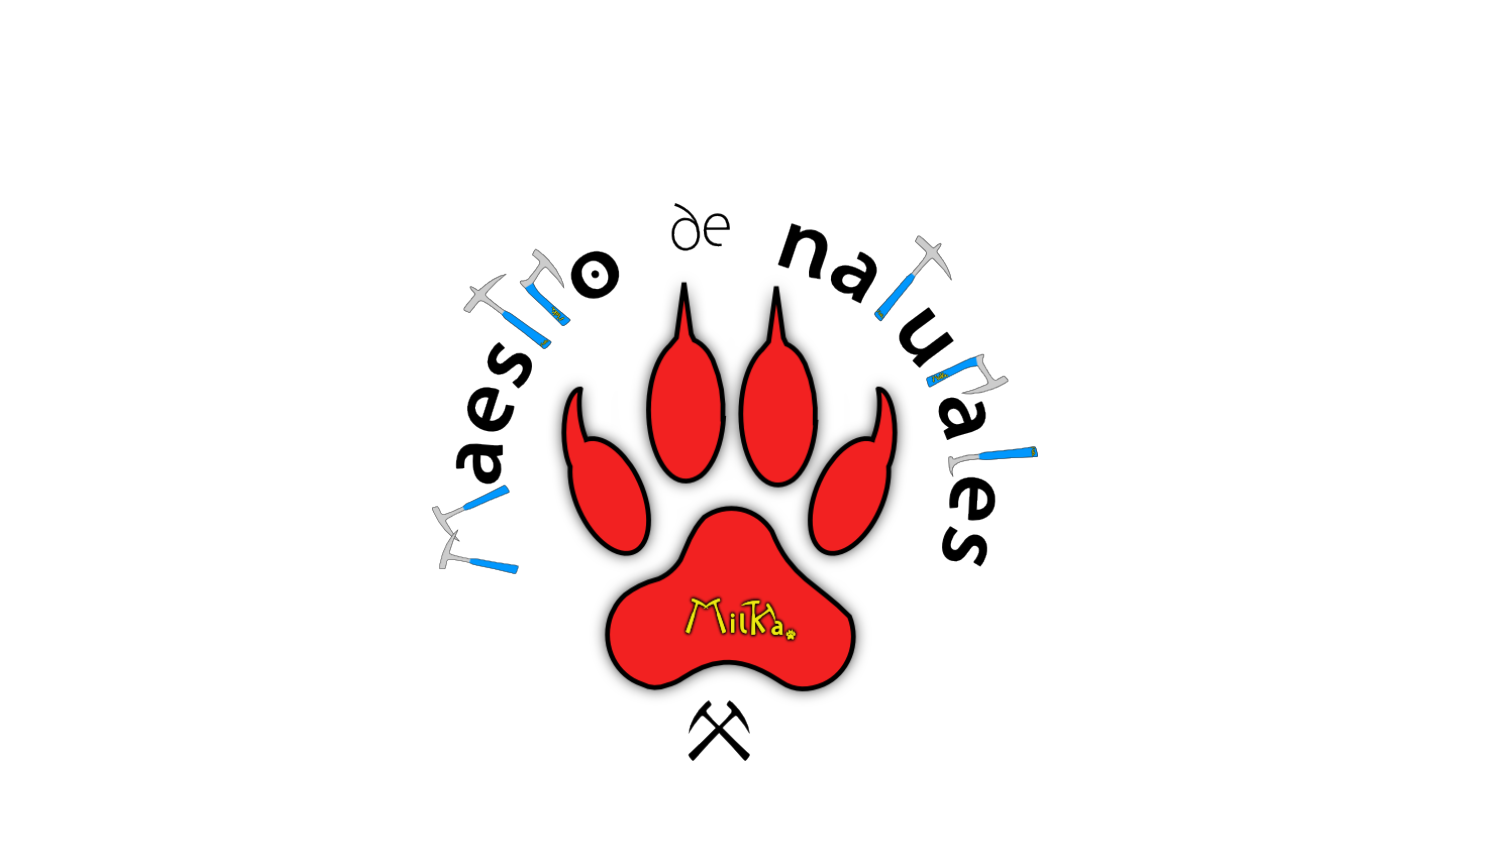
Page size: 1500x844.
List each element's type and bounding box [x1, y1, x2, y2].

picture [432, 203, 1038, 762]
